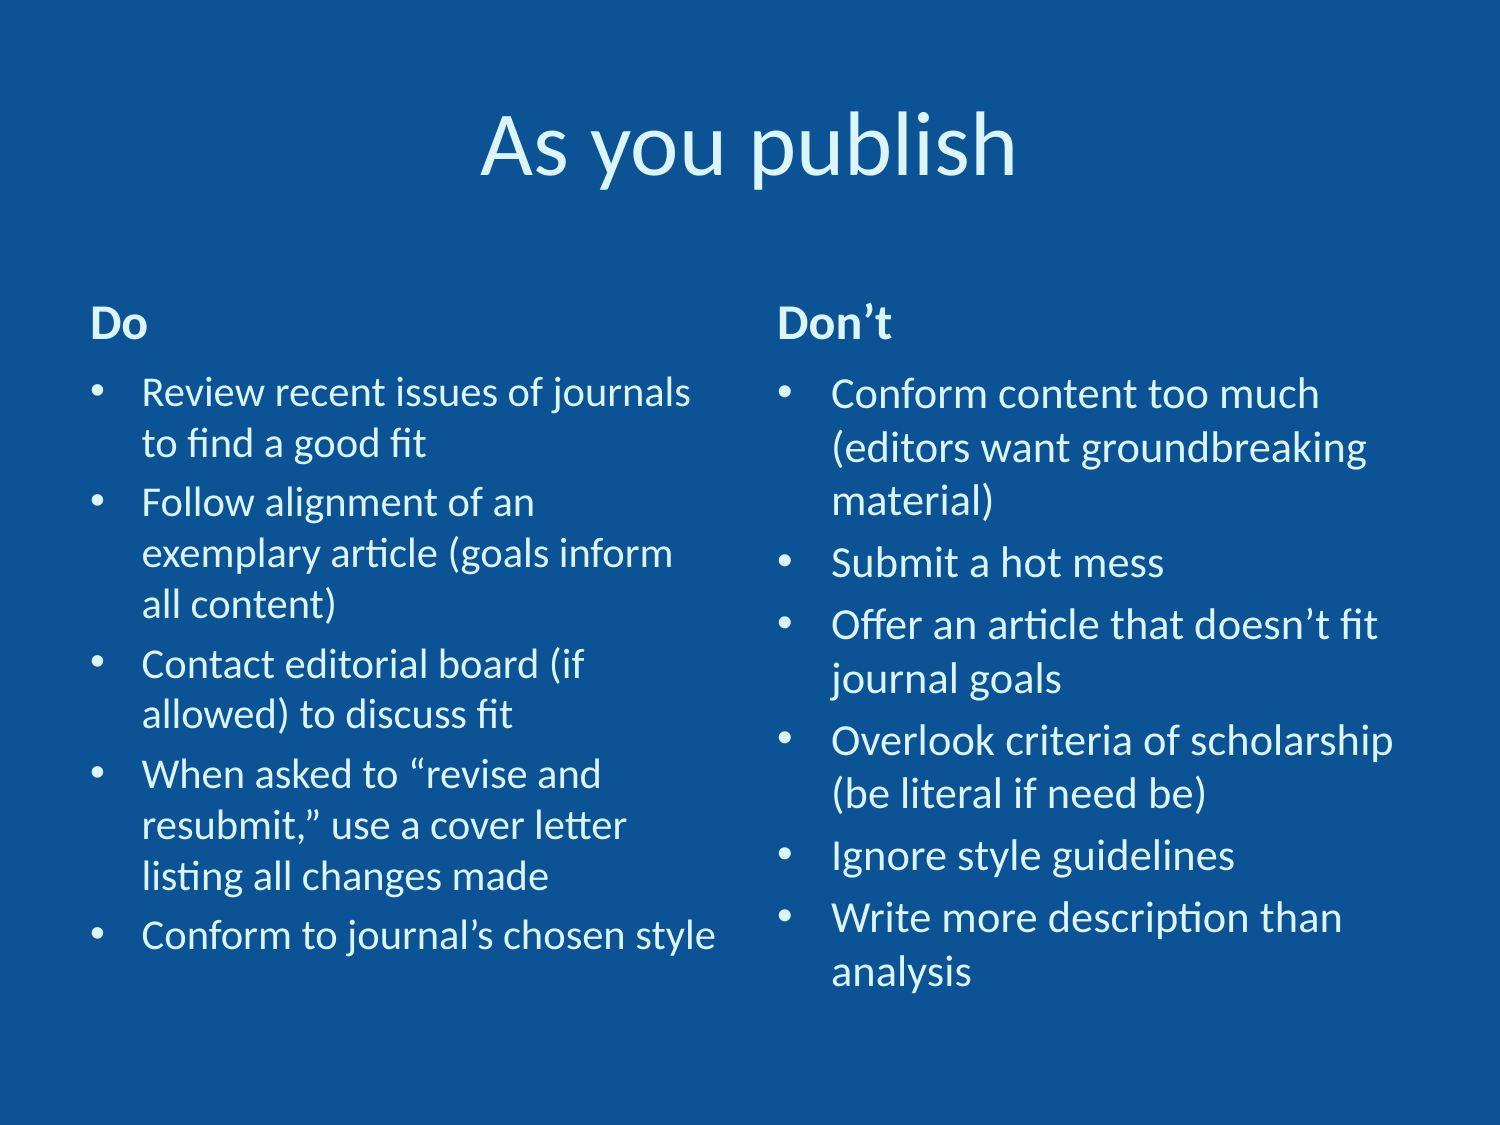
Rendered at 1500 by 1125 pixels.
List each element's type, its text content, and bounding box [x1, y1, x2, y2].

title As you publish [75, 45, 1425, 233]
list Review recent issues of journals to find a good fit Follow alignment of an exemplary article (goals inform all content) Contact editorial board (if allowed) to discuss fit When asked to “revise and resubmit,” use a cover letter listing all changes made Conform to journal’s chosen style [75, 356, 738, 1005]
list Conform content too much (editors want groundbreaking material) Submit a hot mess Offer an article that doesn’t fit journal goals Overlook criteria of scholarship (be literal if need be) Ignore style guidelines Write more description than analysis [761, 356, 1425, 1005]
list Do [75, 251, 738, 356]
list Don’t [761, 251, 1425, 356]
